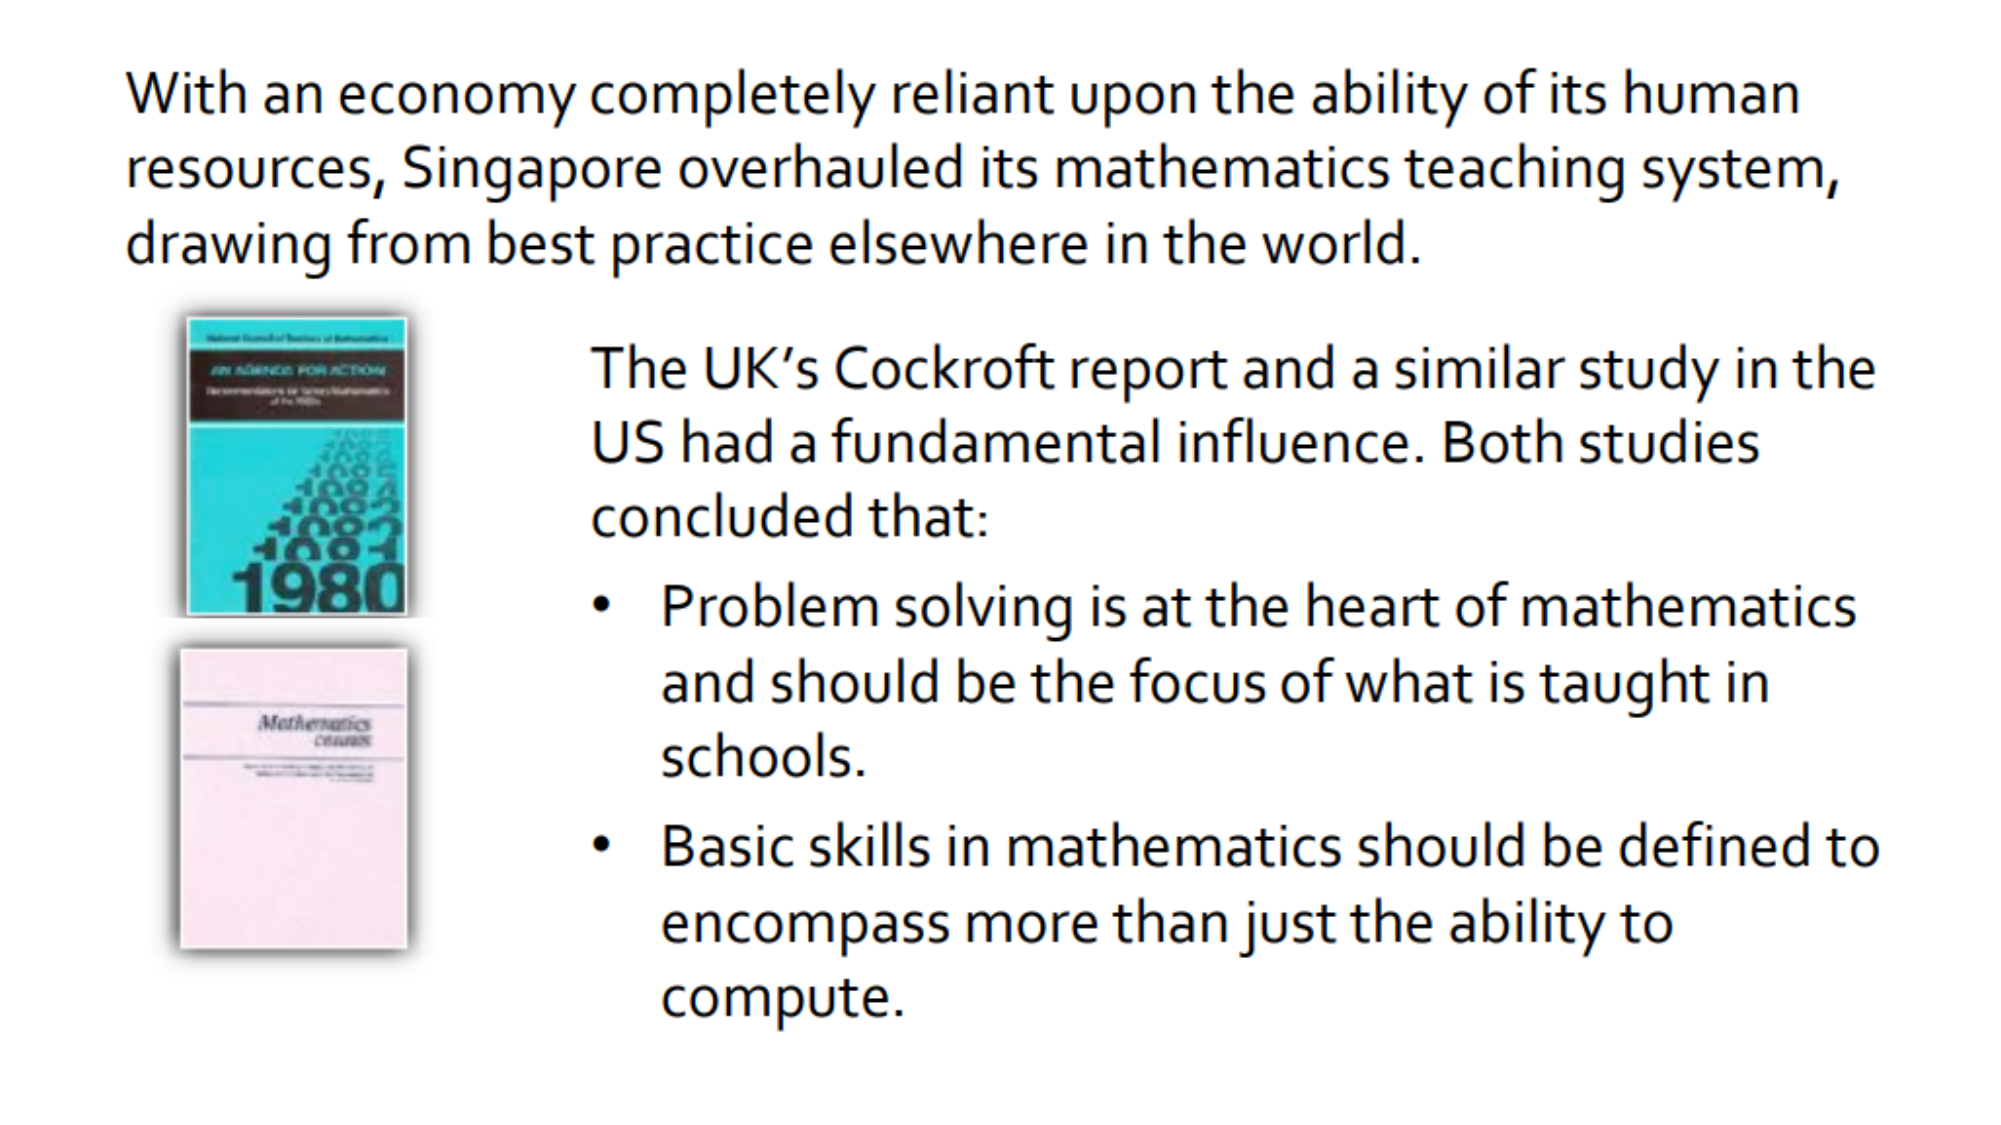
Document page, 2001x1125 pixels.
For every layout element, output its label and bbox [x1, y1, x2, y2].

picture [89, 17, 1906, 1079]
